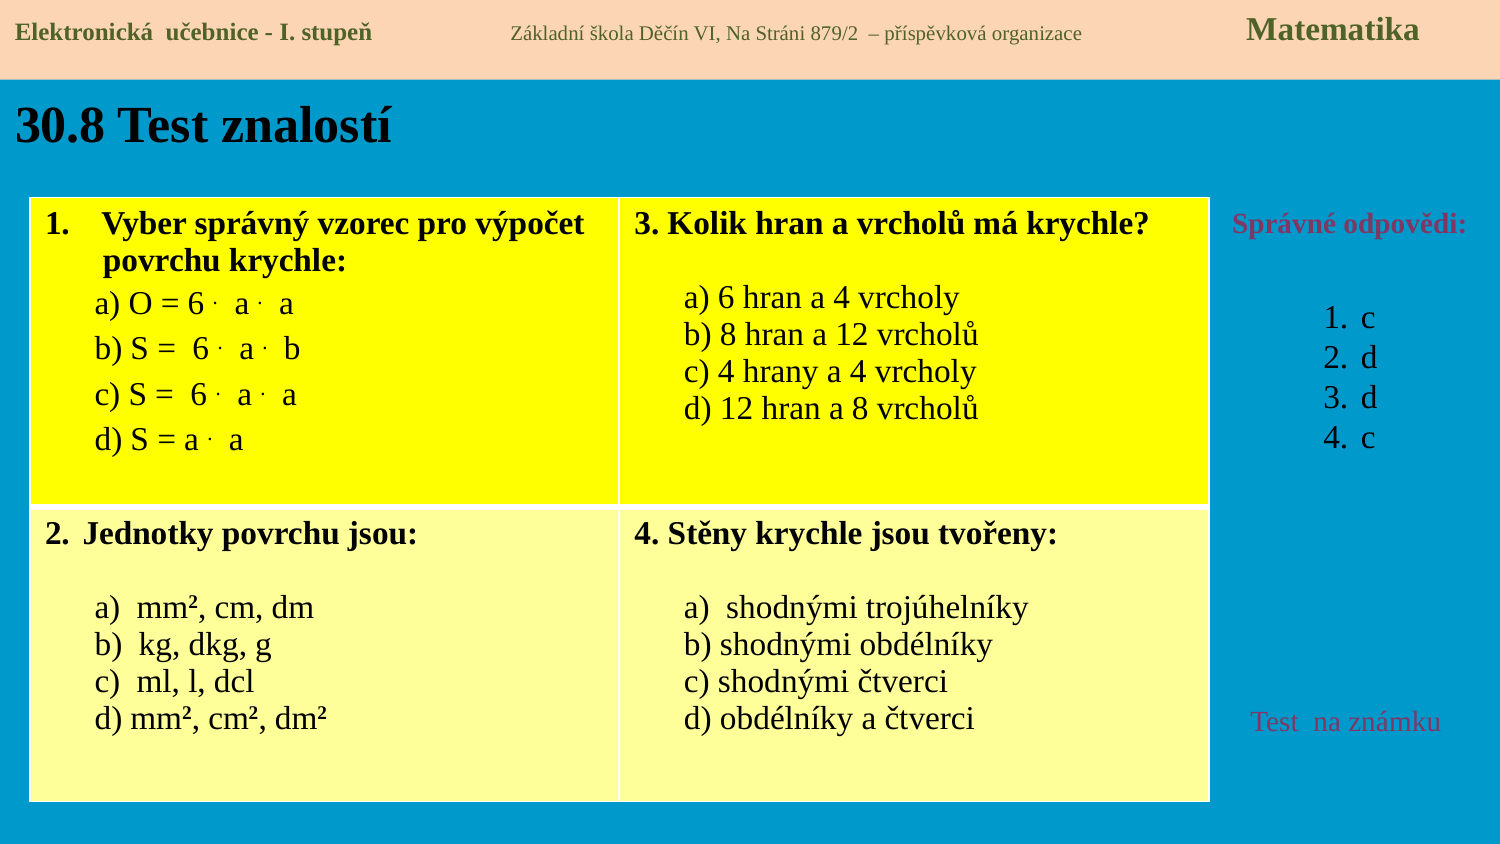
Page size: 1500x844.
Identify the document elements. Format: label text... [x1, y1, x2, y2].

text_box Elektronická učebnice - I. stupeň Základní škola Děčín VI, Na Stráni 879/2 – příspěvková organizace Matematika [0, 0, 1500, 80]
table_cell 4. Stěny krychle jsou tvořeny: a) shodnými trojúhelníky b) shodnými obdélníky c) shodnými čtverci d) obdélníky a čtverci [620, 510, 1208, 801]
text_box Test na známku [1235, 694, 1472, 745]
table_cell Jednotky povrchu jsou: a) mm2, cm, dm b) kg, dkg, g c) ml, l, dcl d) mm2, cm2, dm2 [31, 510, 618, 801]
table_header Vyber správný vzorec pro výpočet povrchu krychle: a) O = 6 . a . a b) S = 6 . a . b c) S = 6 . a . a d) S = a . a [31, 198, 618, 504]
table_header 3. Kolik hran a vrcholů má krychle? a) 6 hran a 4 vrcholy b) 8 hran a 12 vrcholů c) 4 hrany a 4 vrcholy d) 12 hran a 8 vrcholů [620, 198, 1208, 504]
text_box c d d c [1308, 247, 1392, 543]
title 30.8 Test znalostí [0, 80, 413, 200]
text_box Správné odpovědi: [1210, 197, 1492, 248]
